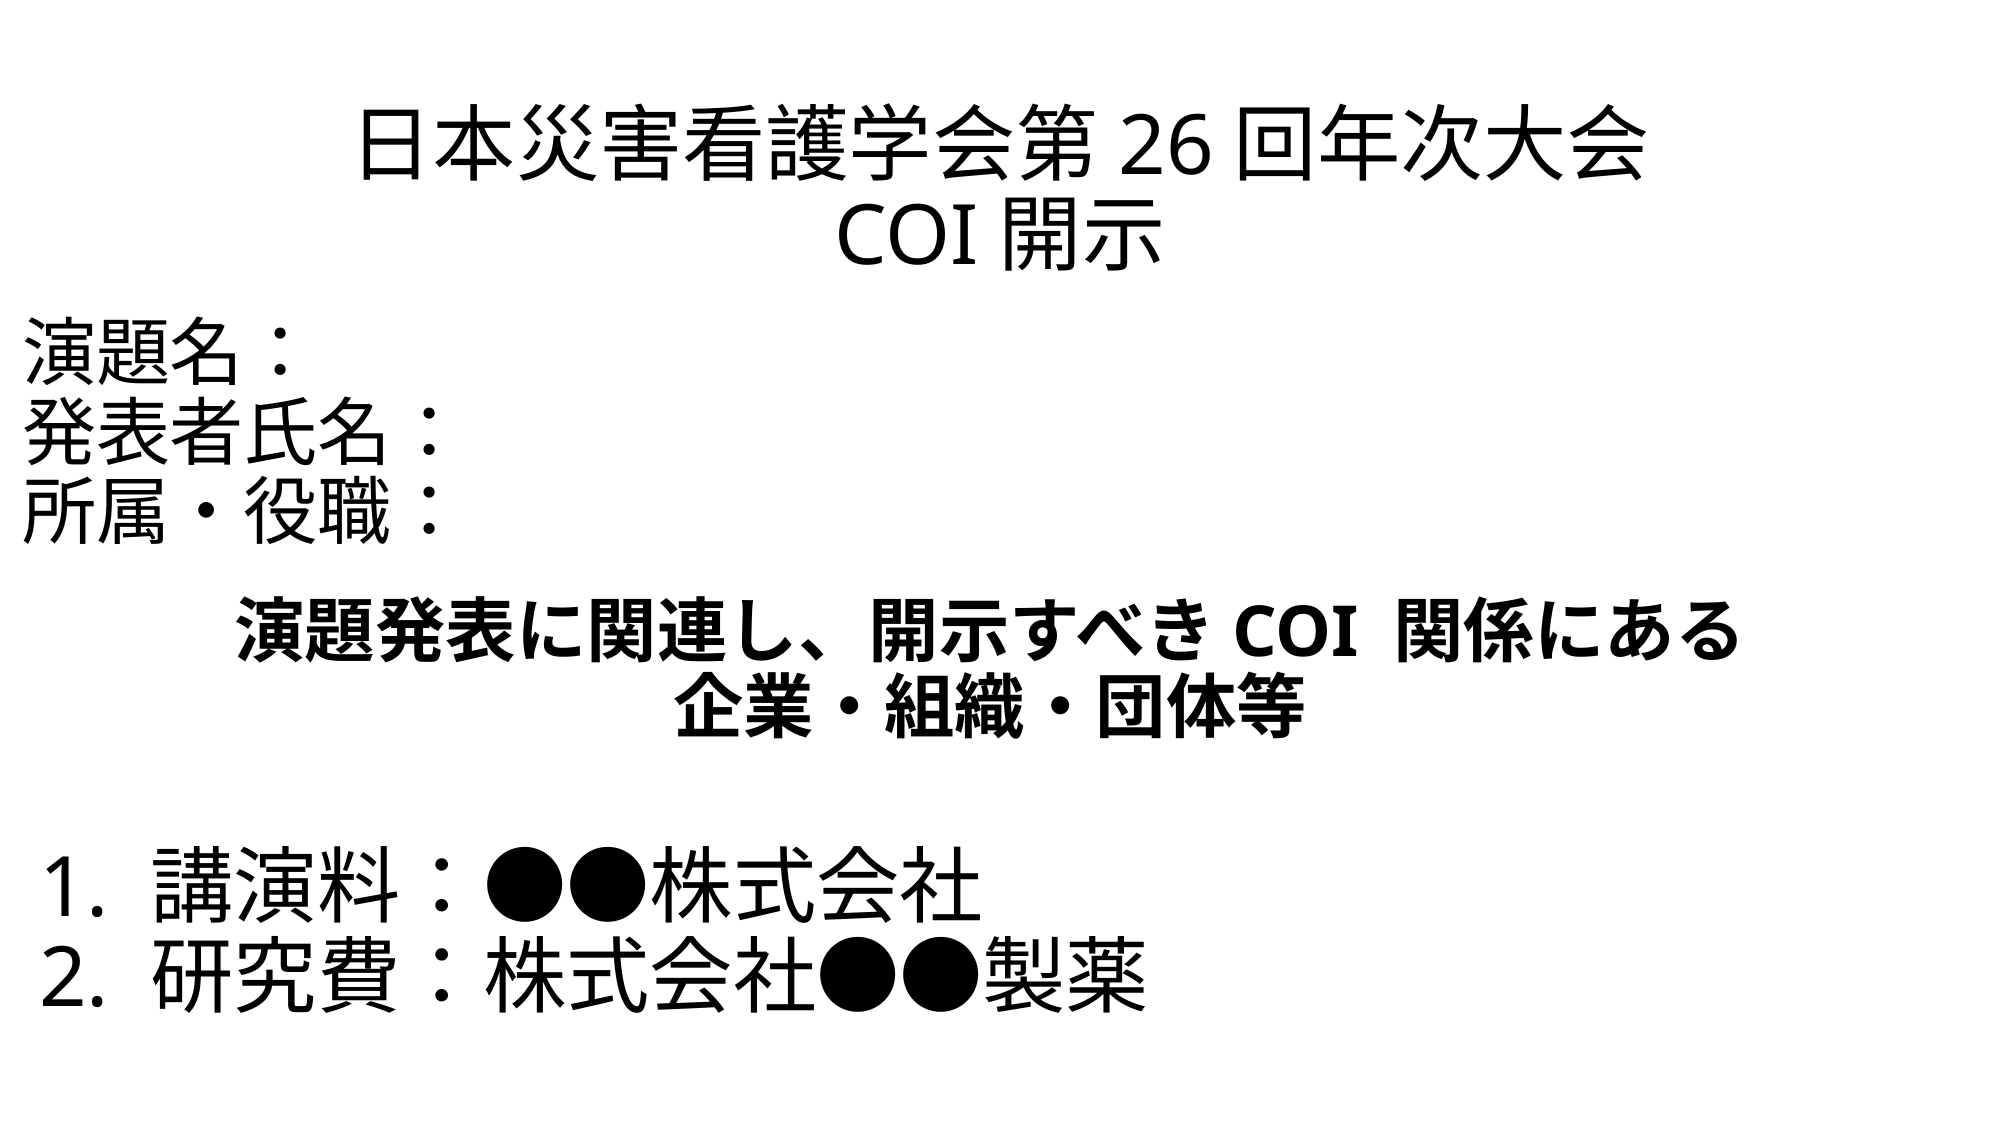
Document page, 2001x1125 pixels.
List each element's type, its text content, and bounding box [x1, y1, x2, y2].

text_box 演題名： 発表者氏名： 所属・役職： [7, 307, 2000, 563]
text_box 演題発表に関連し、開示すべきCOI 関係にある 企業・組織・団体等 [0, 586, 1991, 756]
title 日本災害看護学会第26回年次大会 COI開示 [0, 92, 2000, 291]
text_box 1. 講演料：●●株式会社 2. 研究費：株式会社●●製薬 [24, 777, 2000, 1033]
